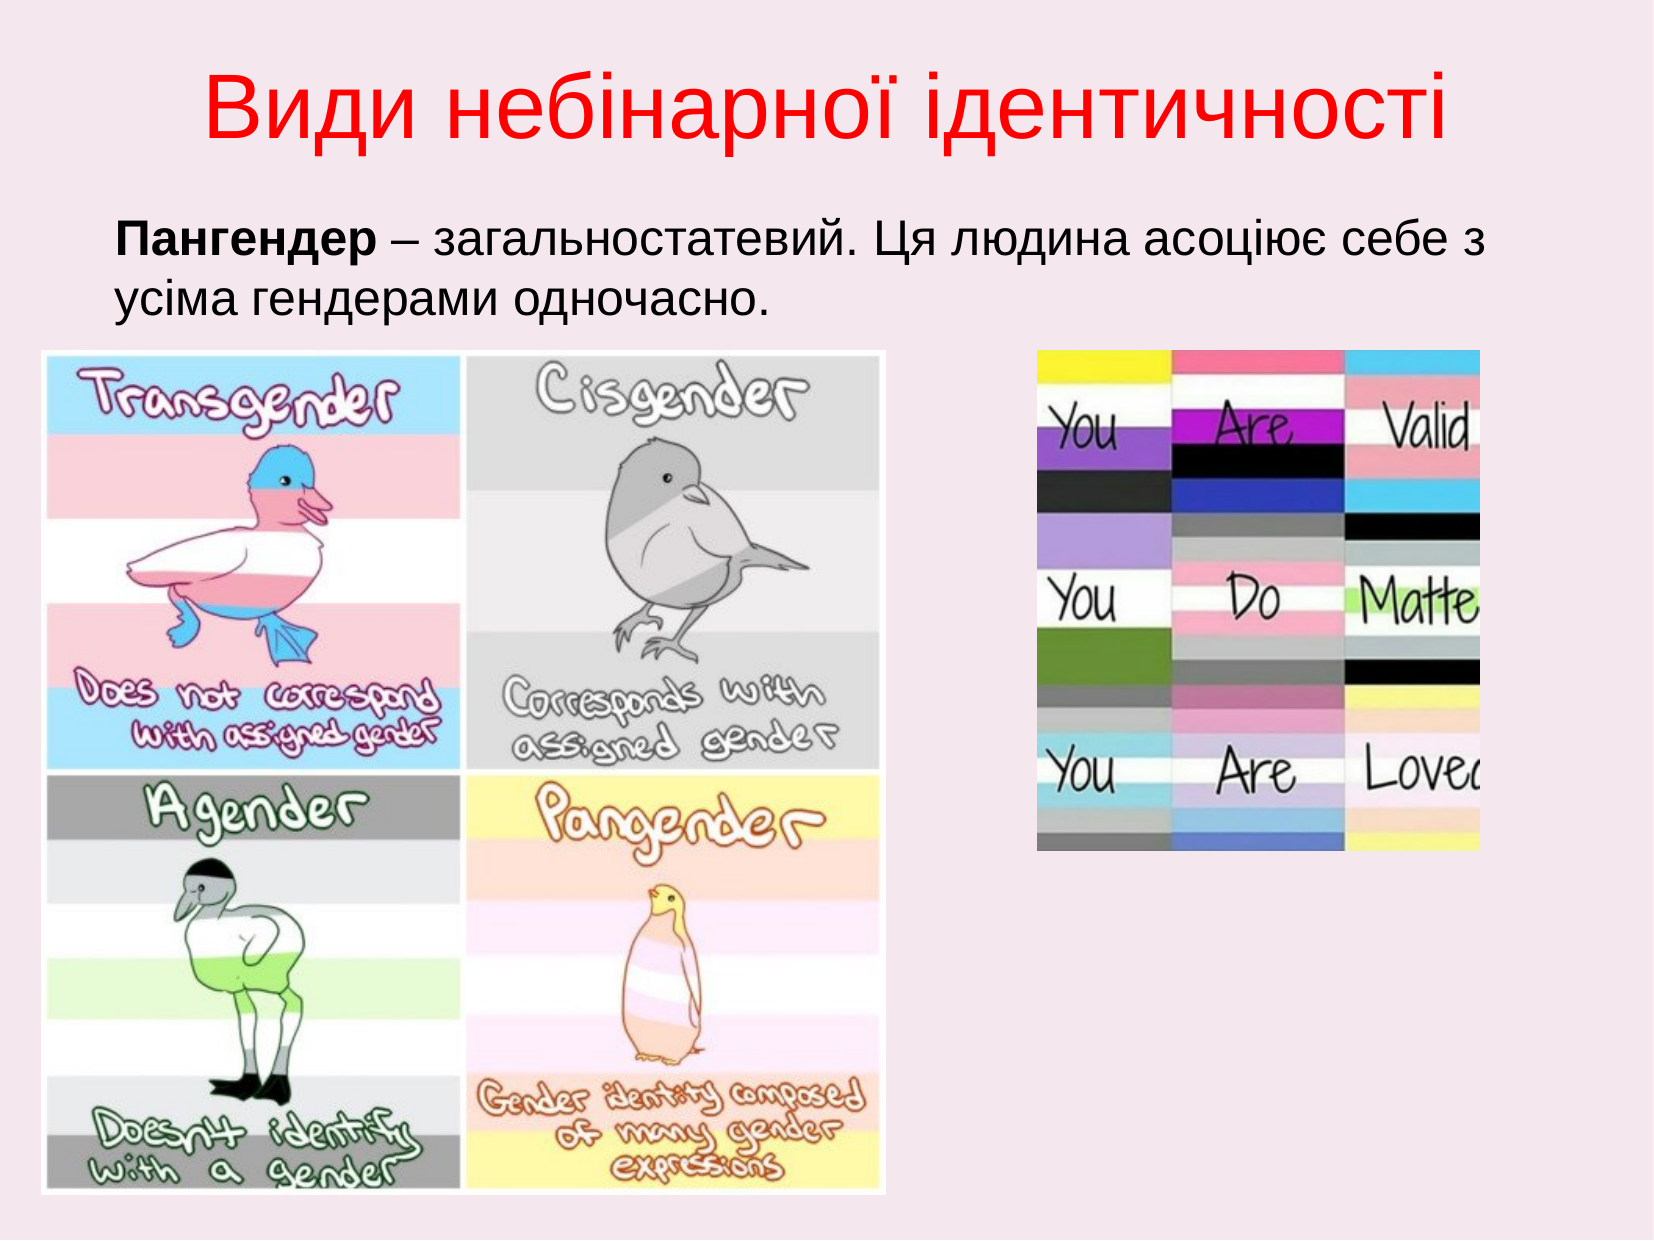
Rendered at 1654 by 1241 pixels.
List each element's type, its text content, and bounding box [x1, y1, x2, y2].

picture [1037, 350, 1481, 851]
text_box Пангендер – загальностатевий. Ця людина асоціює себе з усіма гендерами одночасно. [100, 198, 1507, 333]
picture [41, 350, 886, 1195]
text_box Види небінарної ідентичності [82, 49, 1571, 154]
